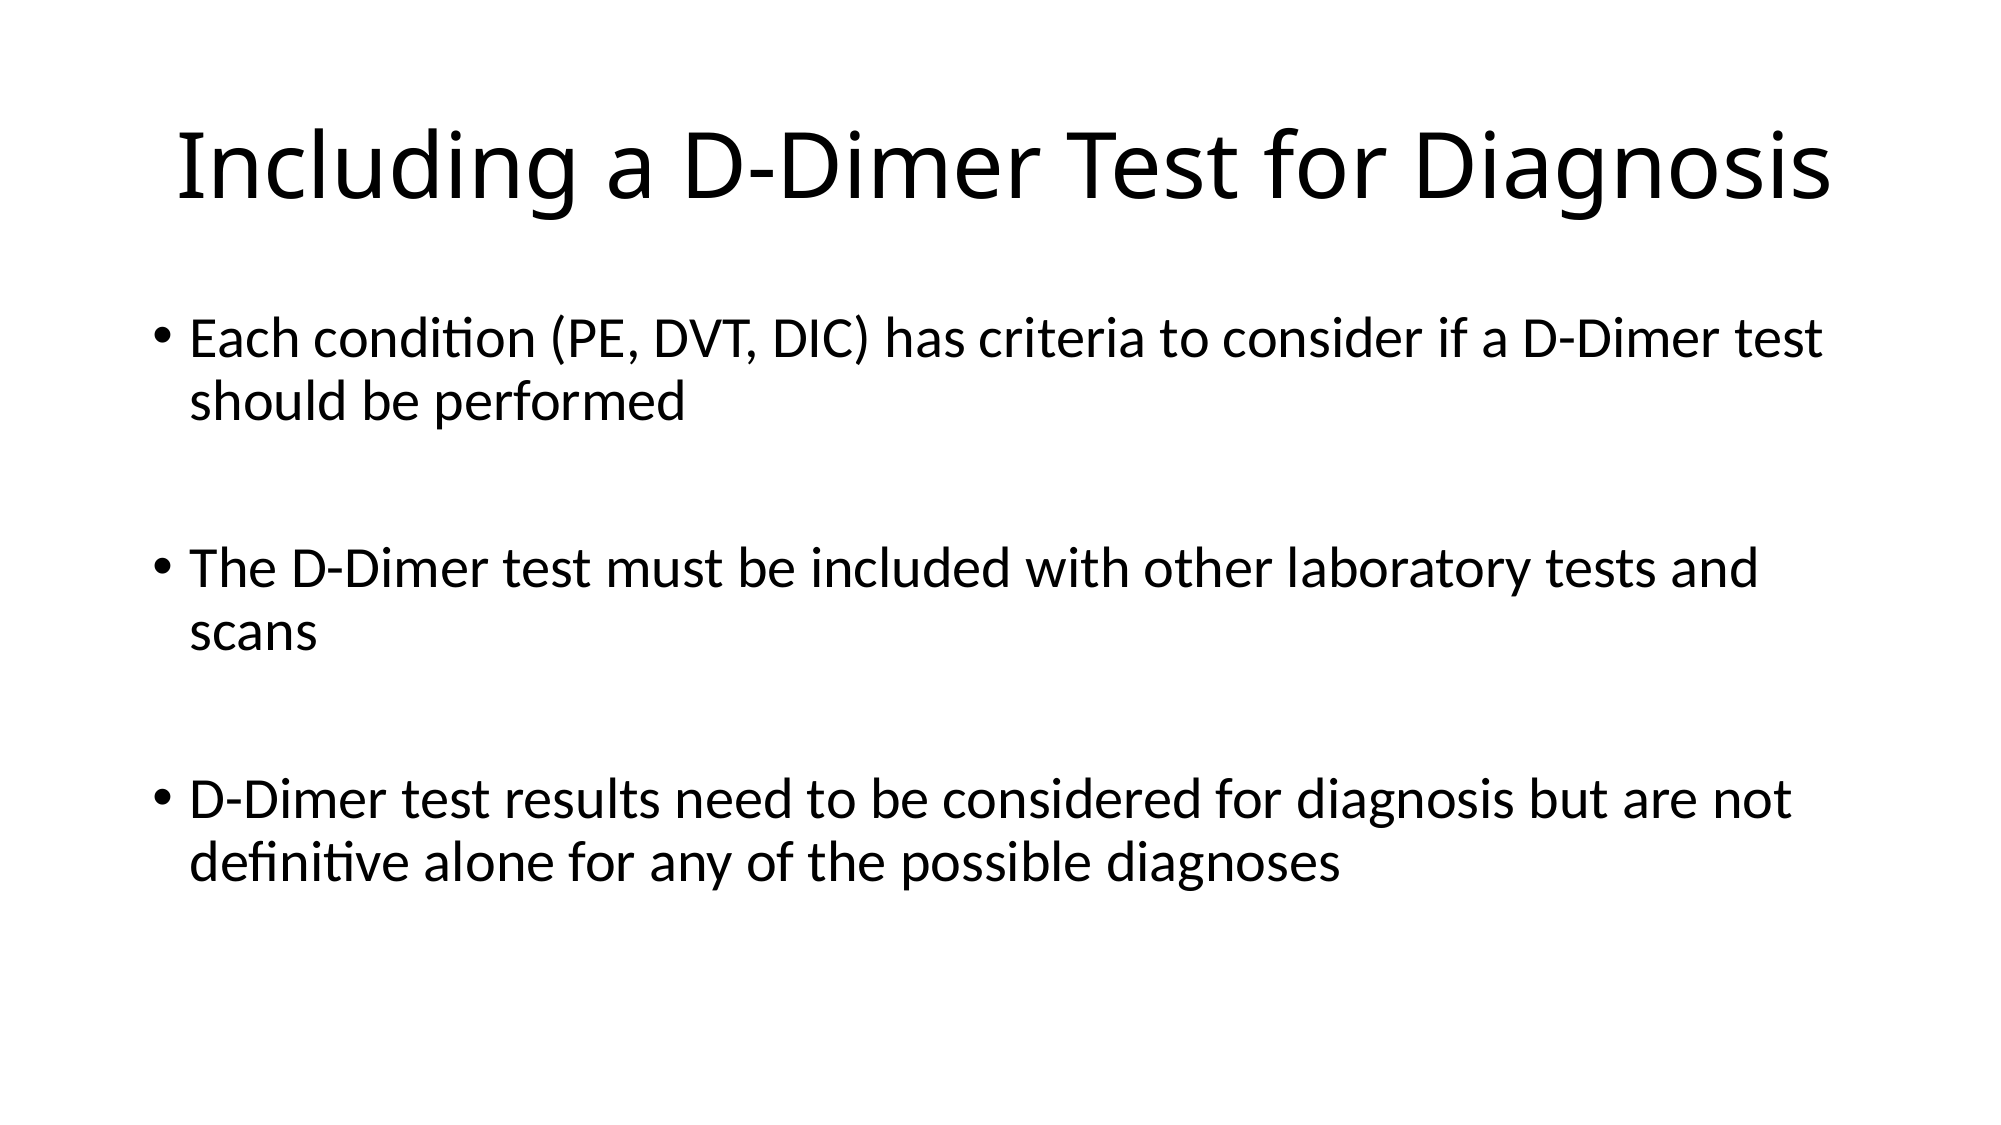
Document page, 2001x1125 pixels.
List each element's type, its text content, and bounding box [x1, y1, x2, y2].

title Including a D-Dimer Test for Diagnosis [137, 59, 1863, 278]
list Each condition (PE, DVT, DIC) has criteria to consider if a D-Dimer test should be performed The D-Dimer test must be included with other laboratory tests and scans D-Dimer test results need to be considered for diagnosis but are not definitive alone for any of the possible diagnoses [137, 299, 1863, 1014]
